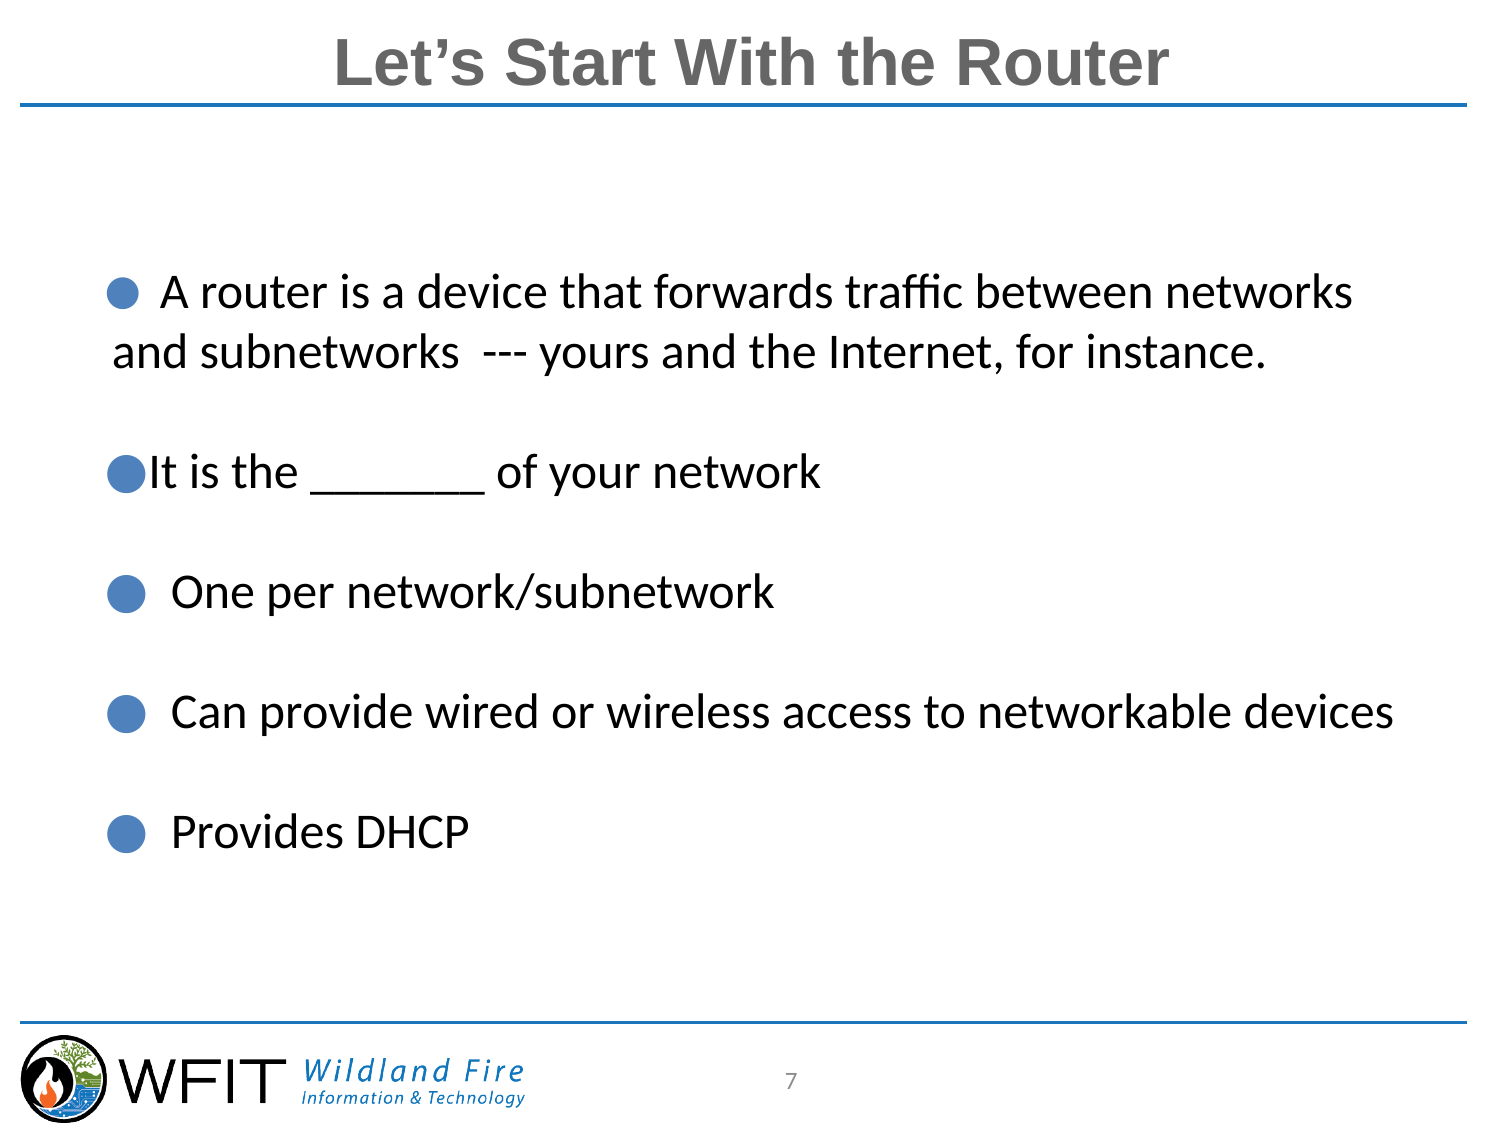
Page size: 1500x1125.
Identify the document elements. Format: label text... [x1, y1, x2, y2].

title Let’s Start With the Router [52, 3, 1453, 129]
list A router is a device that forwards traffic between networks and subnetworks --- yours and the Internet, for instance. It is the _______ of your network One per network/subnetwork Can provide wired or wireless access to networkable devices Provides DHCP [52, 250, 1447, 1001]
picture [20, 1035, 525, 1123]
